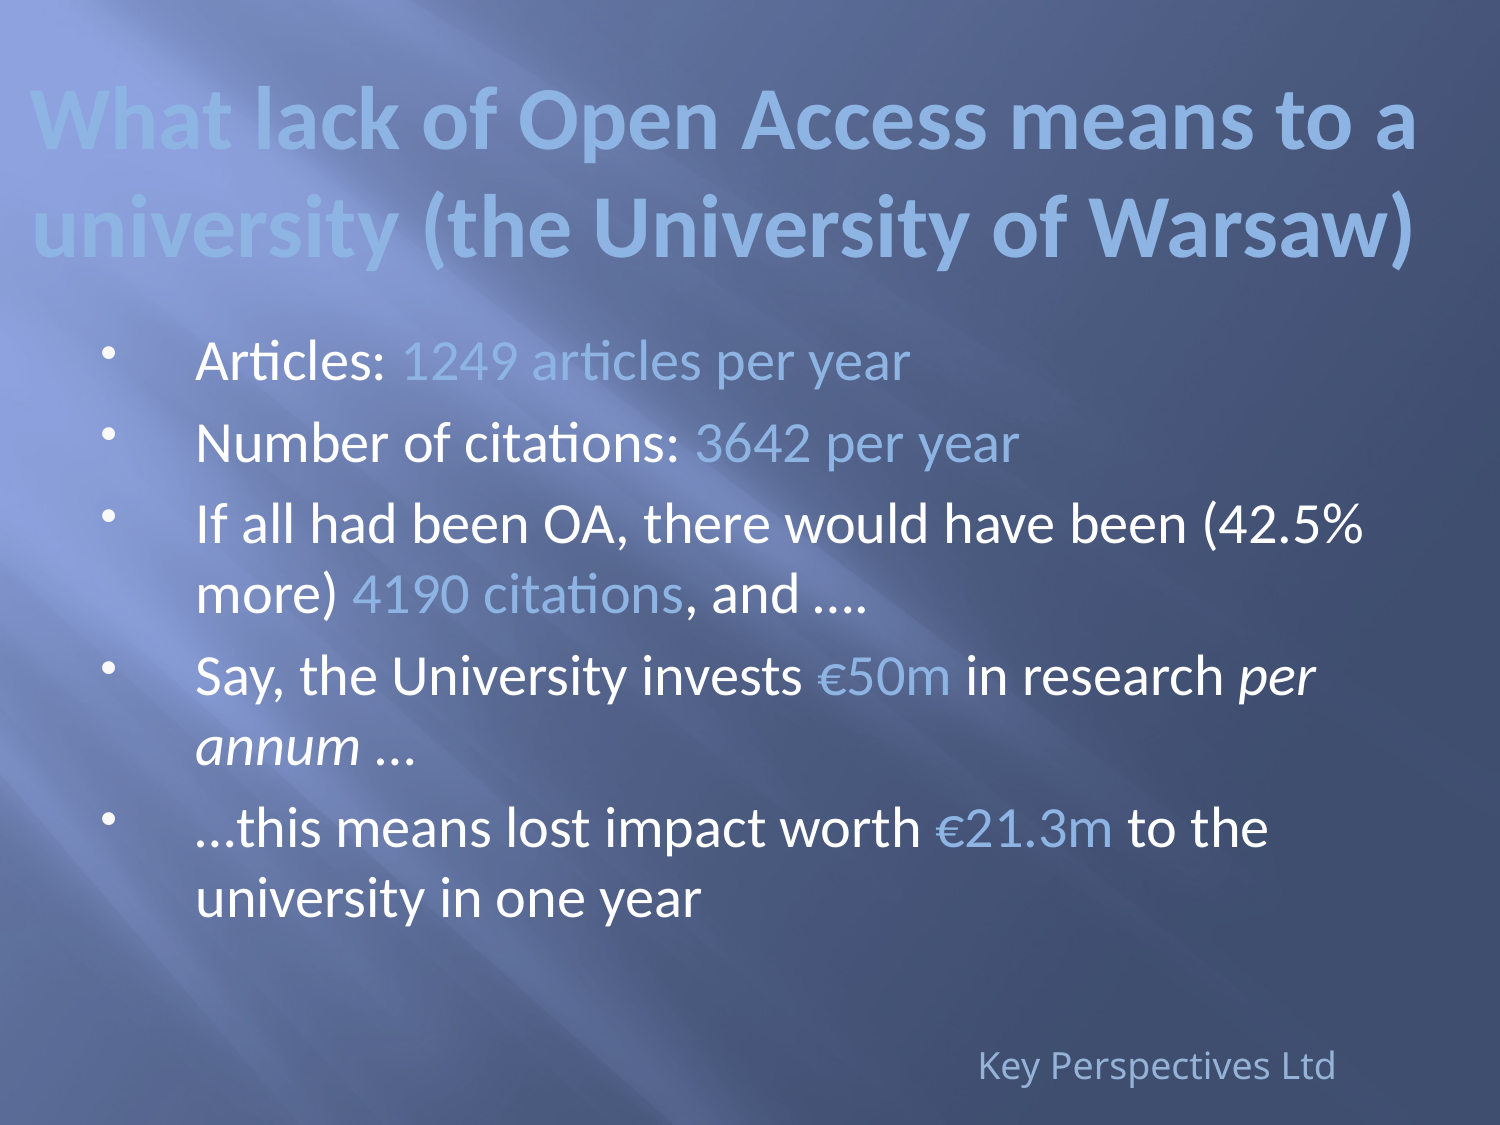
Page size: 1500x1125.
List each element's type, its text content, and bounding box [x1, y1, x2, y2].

title What lack of Open Access means to a university (the University of Warsaw) [0, 50, 1450, 285]
list Articles: 1249 articles per year Number of citations: 3642 per year If all had been OA, there would have been (42.5% more) 4190 citations, and …. Say, the University invests €50m in research per annum … …this means lost impact worth €21.3m to the university in one year [87, 314, 1447, 1012]
text_box Key Perspectives Ltd [962, 1034, 1424, 1095]
